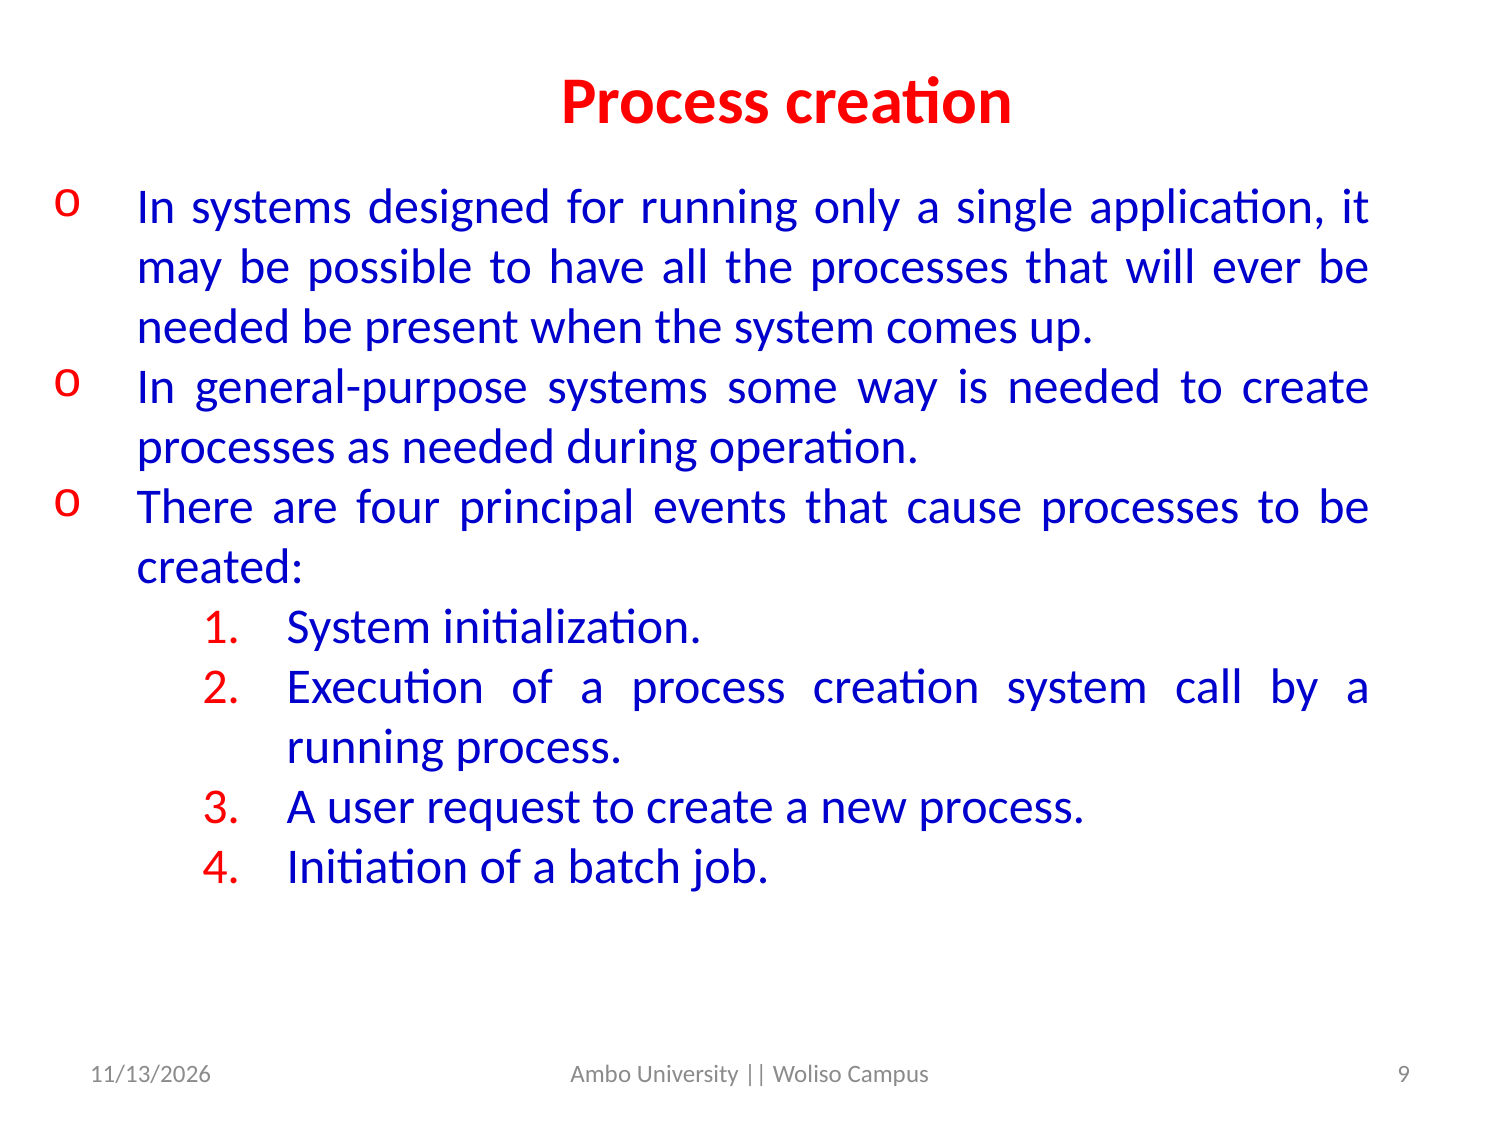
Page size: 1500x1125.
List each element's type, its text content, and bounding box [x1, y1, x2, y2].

text_box Process creation [162, 49, 1413, 145]
slide_number 9 [1074, 1042, 1425, 1103]
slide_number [75, 1042, 425, 1103]
text_box In systems designed for running only a single application, it may be possible to have all the processes that will ever be needed be present when the system comes up. In general-purpose systems some way is needed to create processes as needed during operation. There are four principal events that cause processes to be created: System initialization. Execution of a process creation system call by a running process. A user request to create a new process. Initiation of a batch job. [37, 166, 1386, 901]
footer Ambo University || Woliso Campus [512, 1042, 988, 1103]
